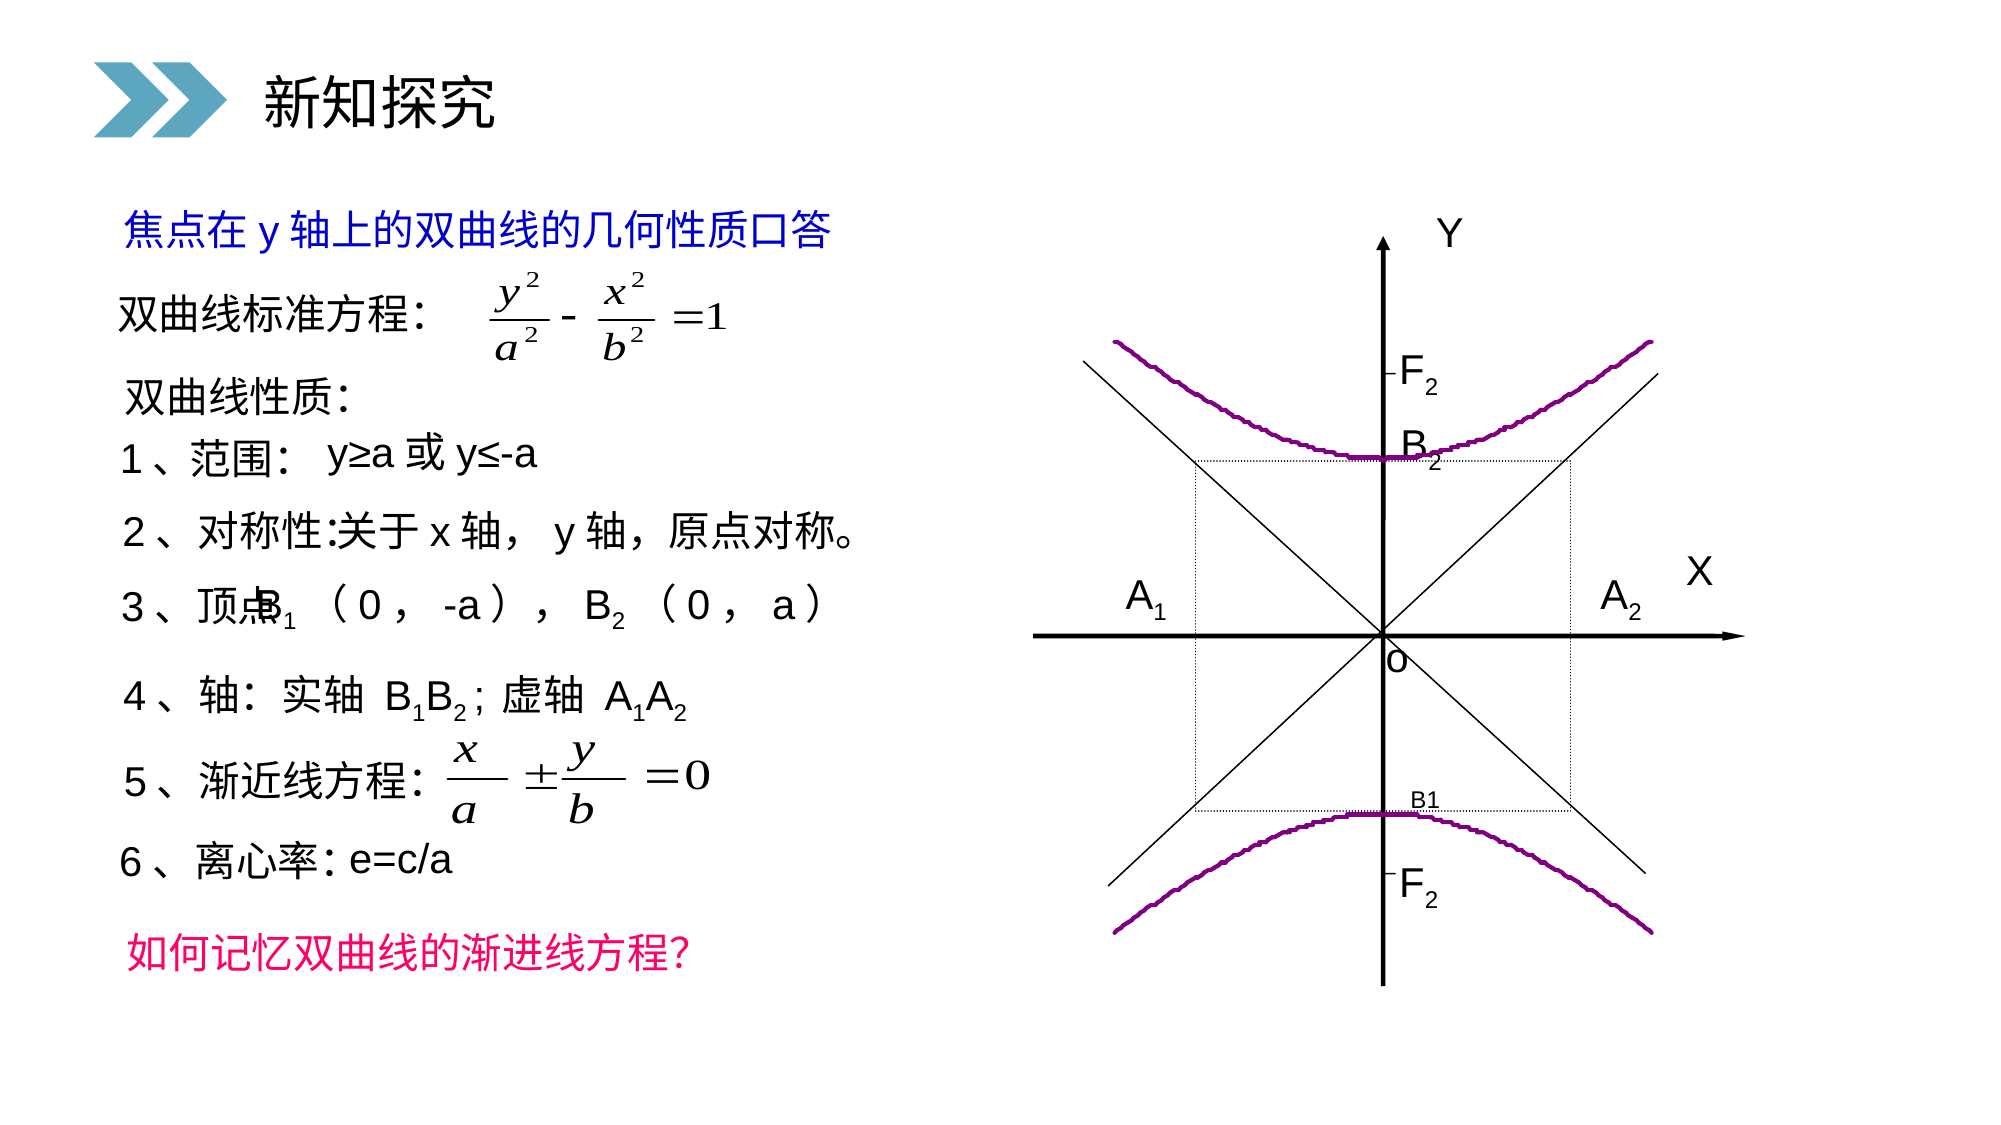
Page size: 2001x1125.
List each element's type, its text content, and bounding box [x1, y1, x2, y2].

text_box 1、 [105, 424, 210, 489]
text_box y≥a或y≤-a [312, 417, 553, 497]
text_box 5、渐近线方程： [108, 747, 438, 813]
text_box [482, 260, 735, 369]
text_box Y [1420, 198, 1479, 236]
text_box 新知探究 [248, 66, 1088, 137]
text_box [1008, 236, 1759, 1037]
text_box 范围： [175, 425, 312, 491]
text_box 2、对称性： [107, 497, 321, 563]
title 焦点在y轴上的双曲线的几何性质口答 [108, 187, 1294, 276]
text_box 6、离心率： [104, 827, 376, 892]
text_box B1（0，-a），B2（0，a） [240, 570, 862, 642]
list 双曲线标准方程： [36, 285, 482, 364]
text_box 关于x轴，y轴，原点对称。 [321, 497, 893, 563]
text_box 双曲线性质： [109, 363, 391, 425]
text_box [438, 714, 721, 833]
text_box 3、顶点 [106, 572, 240, 638]
text_box 如何记忆双曲线的渐进线方程？ [111, 919, 1008, 985]
text_box 4、轴：实轴 B1B2 ; 虚轴 A1A2 [108, 661, 702, 734]
text_box e=c/a [334, 824, 468, 890]
